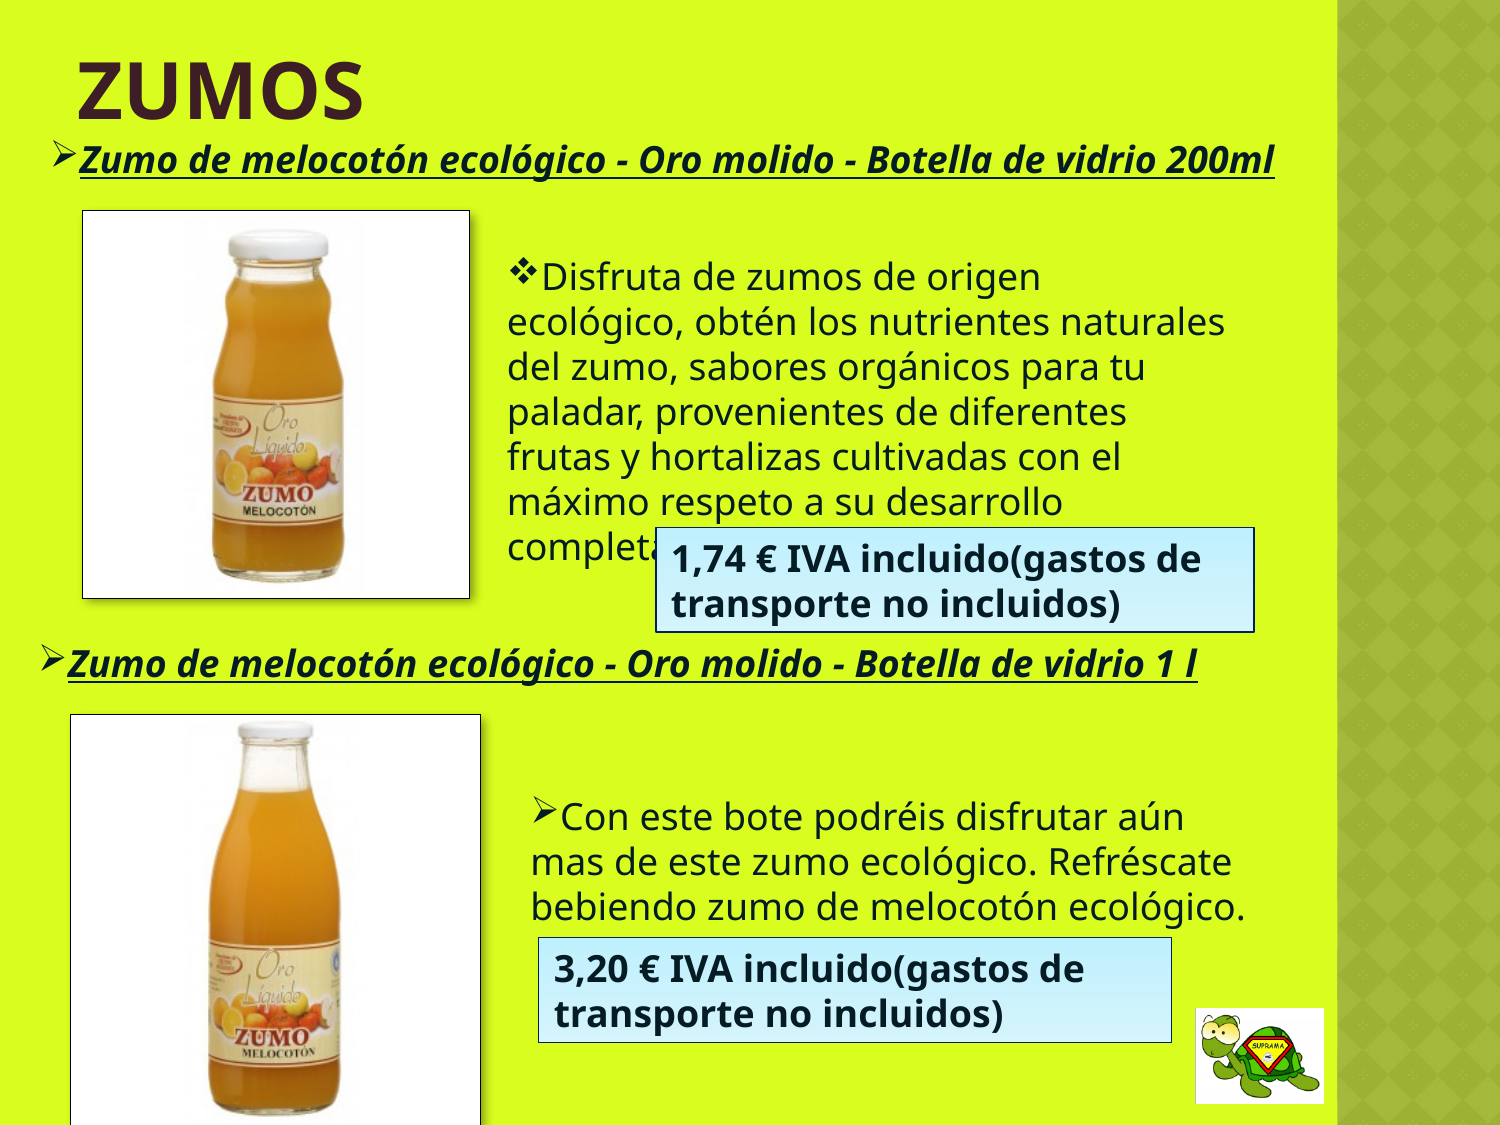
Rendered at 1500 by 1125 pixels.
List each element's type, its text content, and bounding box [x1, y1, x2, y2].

text_box Zumo de melocotón ecológico - Oro molido - Botella de vidrio 200ml [35, 128, 1371, 189]
text_box Disfruta de zumos de origen ecológico, obtén los nutrientes naturales del zumo, sabores orgánicos para tu paladar, provenientes de diferentes frutas y hortalizas cultivadas con el máximo respeto a su desarrollo completamente natural. [492, 246, 1243, 621]
picture [1194, 1007, 1325, 1105]
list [81, 210, 470, 598]
picture [69, 714, 481, 1125]
text_box Con este bote podréis disfrutar aún mas de este zumo ecológico. Refréscate bebiendo zumo de melocotón ecológico. [515, 785, 1266, 935]
title ZUMOS [70, 23, 1258, 128]
text_box 3,20 € IVA incluido(gastos de transporte no incluidos) [538, 937, 1172, 1043]
text_box Zumo de melocotón ecológico - Oro molido - Botella de vidrio 1 l [23, 632, 1254, 693]
text_box 1,74 € IVA incluido(gastos de transporte no incluidos) [656, 527, 1254, 633]
